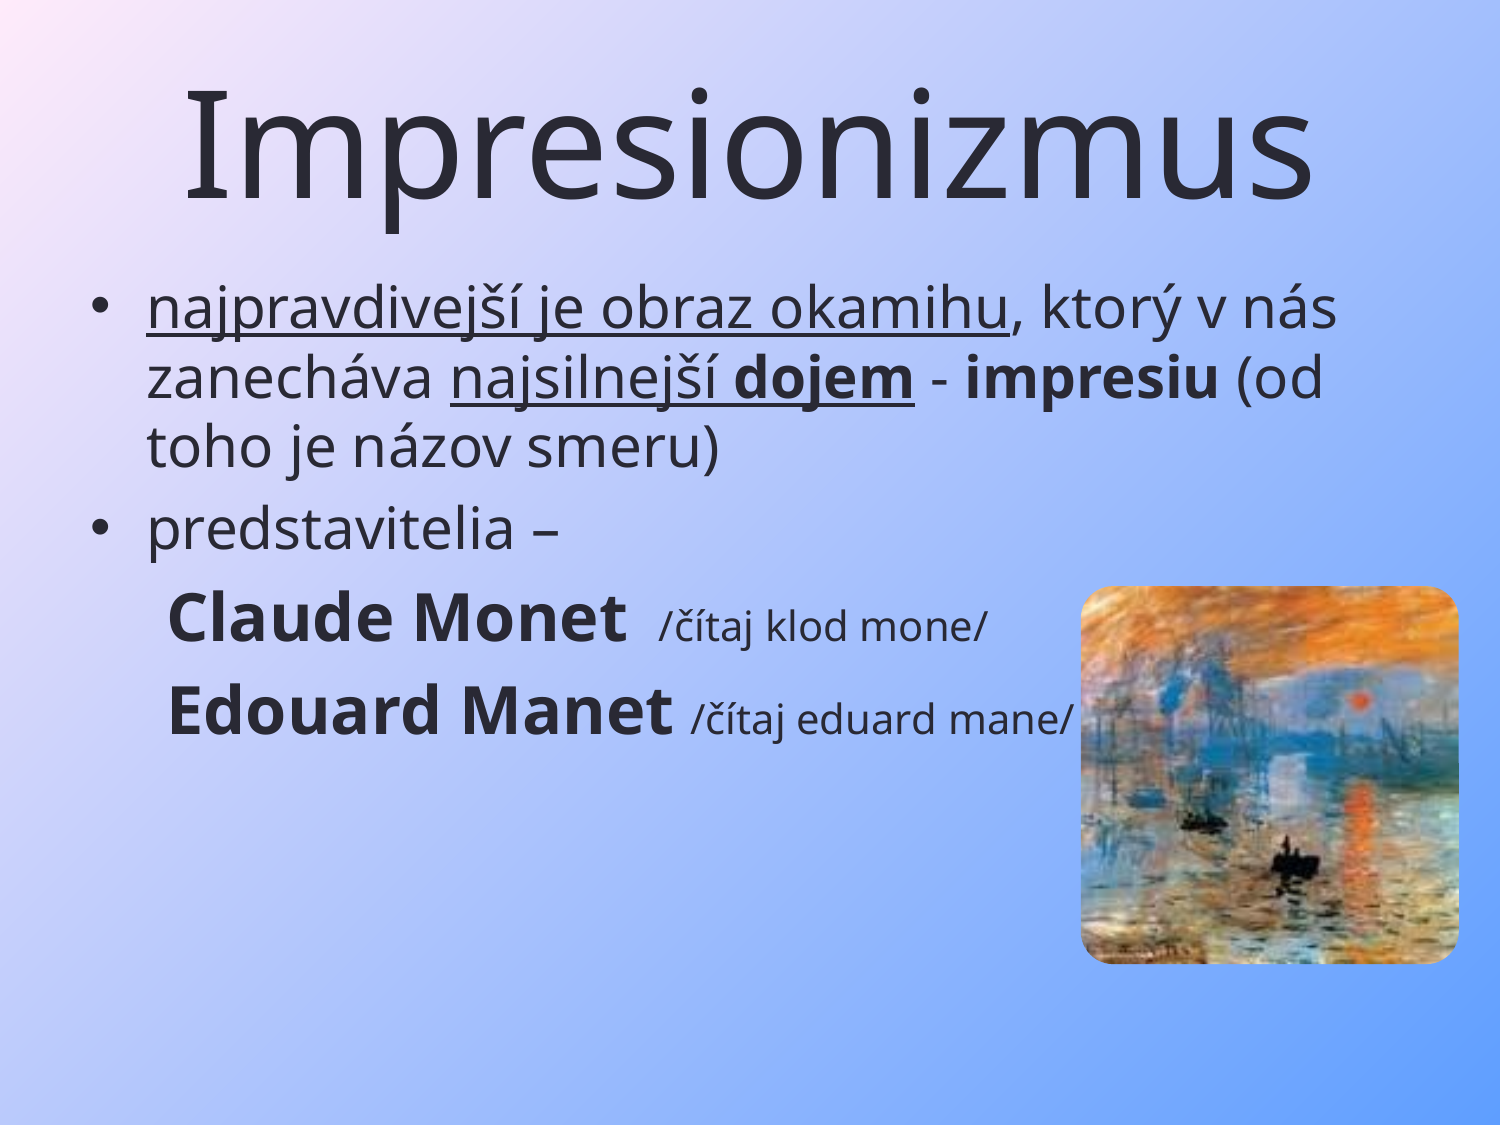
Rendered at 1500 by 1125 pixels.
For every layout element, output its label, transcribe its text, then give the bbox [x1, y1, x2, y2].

list najpravdivejší je obraz okamihu, ktorý v nás zanecháva najsilnejší dojem - impresiu (od toho je názov smeru) predstavitelia – Claude Monet /čítaj klod mone/ Edouard Manet /čítaj eduard mane/ [75, 262, 1425, 1005]
picture [1080, 585, 1459, 965]
title Impresionizmus [75, 45, 1425, 233]
